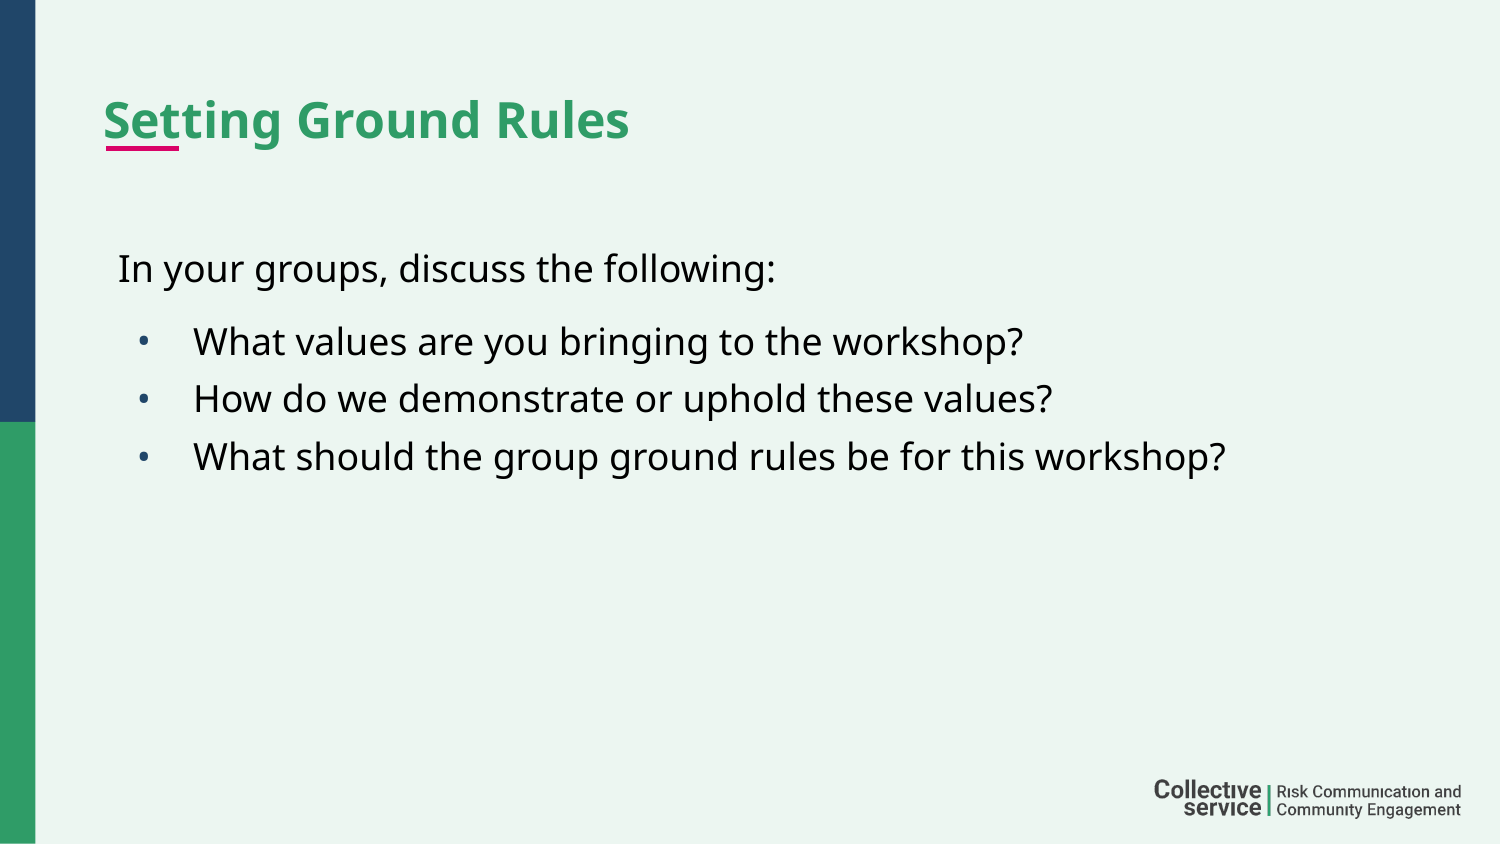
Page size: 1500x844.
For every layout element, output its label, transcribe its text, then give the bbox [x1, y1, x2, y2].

list In your groups, discuss the following: What values are you bringing to the workshop? How do we demonstrate or uphold these values? What should the group ground rules be for this workshop? [103, 224, 1397, 760]
title Setting Ground Rules [103, 88, 1397, 224]
picture [1139, 774, 1470, 826]
